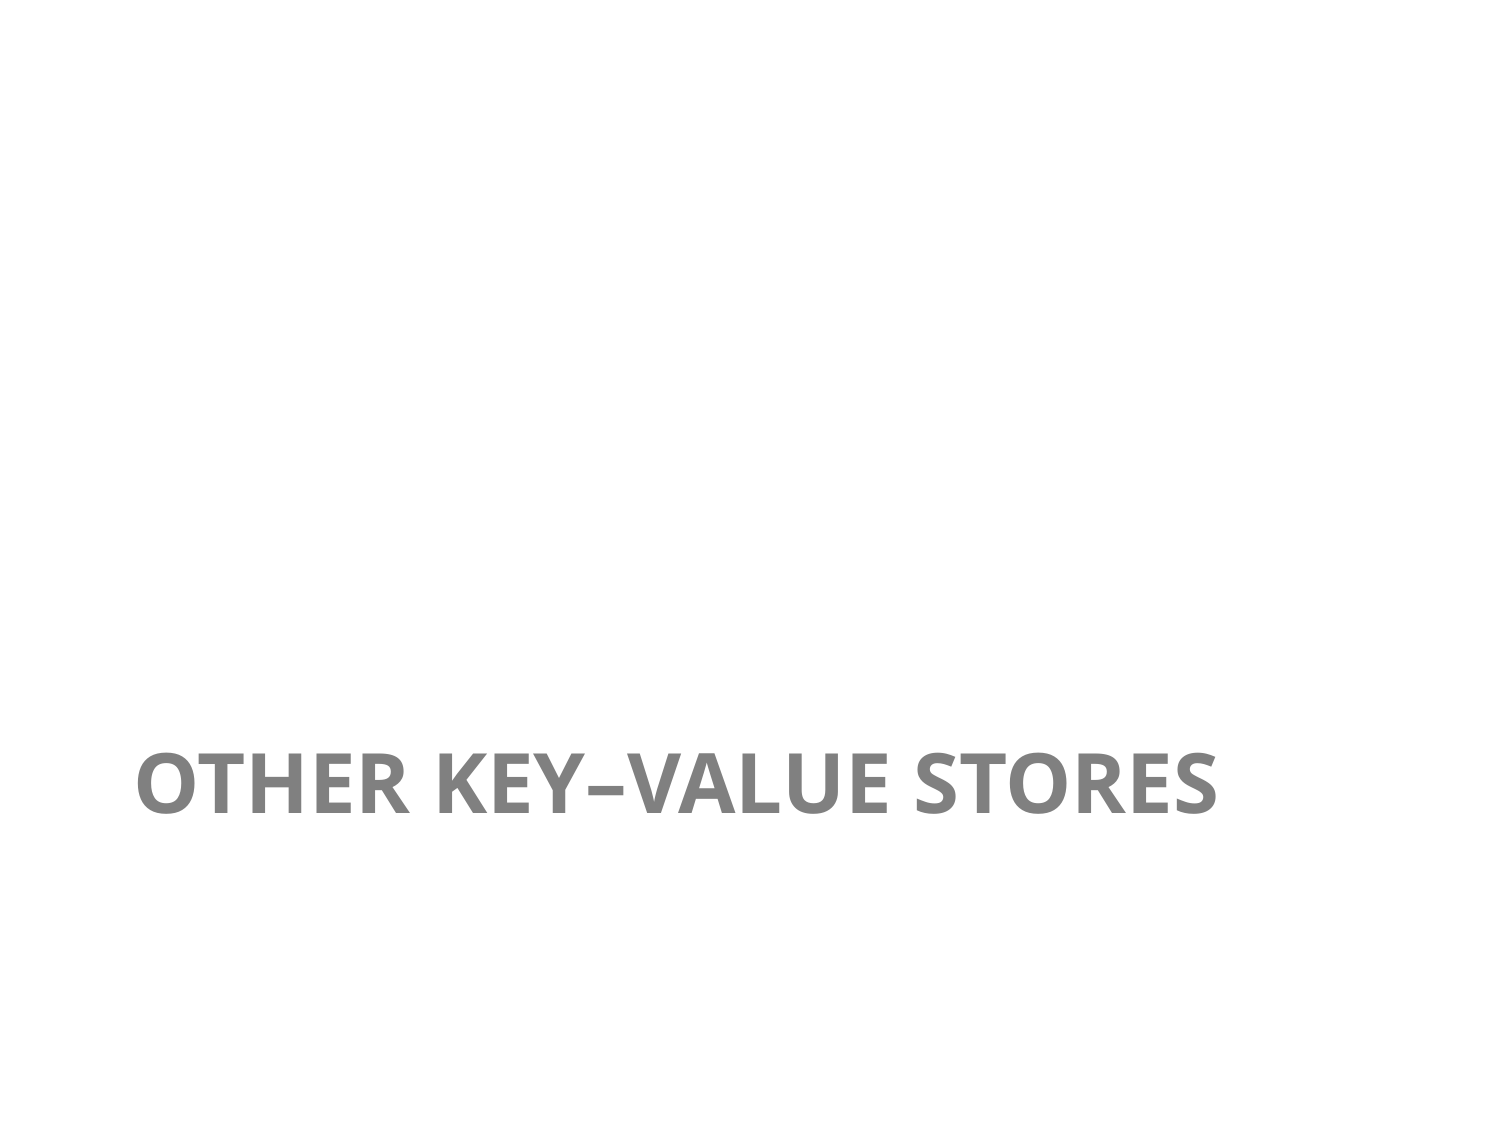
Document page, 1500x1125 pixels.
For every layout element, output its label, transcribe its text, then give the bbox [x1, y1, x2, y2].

title OTHER KEY–VALUE STORES [118, 722, 1394, 947]
